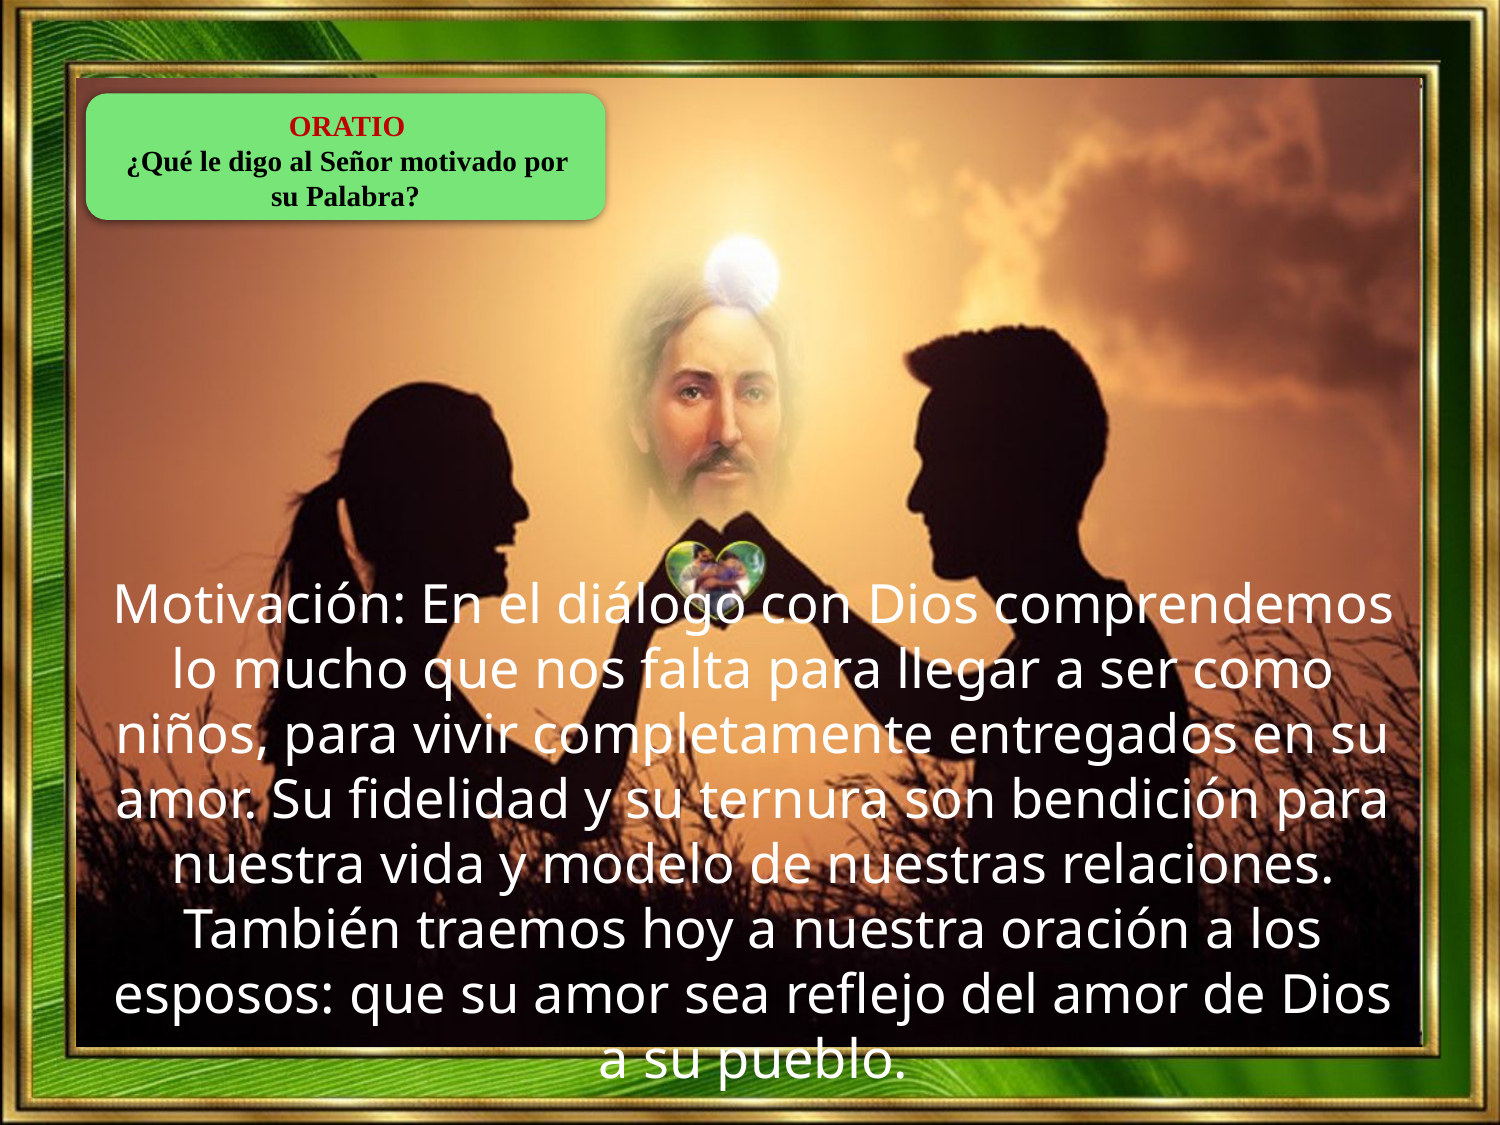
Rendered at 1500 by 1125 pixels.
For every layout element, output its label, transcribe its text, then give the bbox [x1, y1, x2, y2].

text_box Motivación: En el diálogo con Dios comprendemos lo mucho que nos falta para llegar a ser como niños, para vivir completamente entregados en su amor. Su fidelidad y su ternura son bendición para nuestra vida y modelo de nuestras relaciones. También traemos hoy a nuestra oración a los esposos: que su amor sea reflejo del amor de Dios a su pueblo. [85, 1054, 1422, 1097]
picture [0, 0, 1500, 1125]
